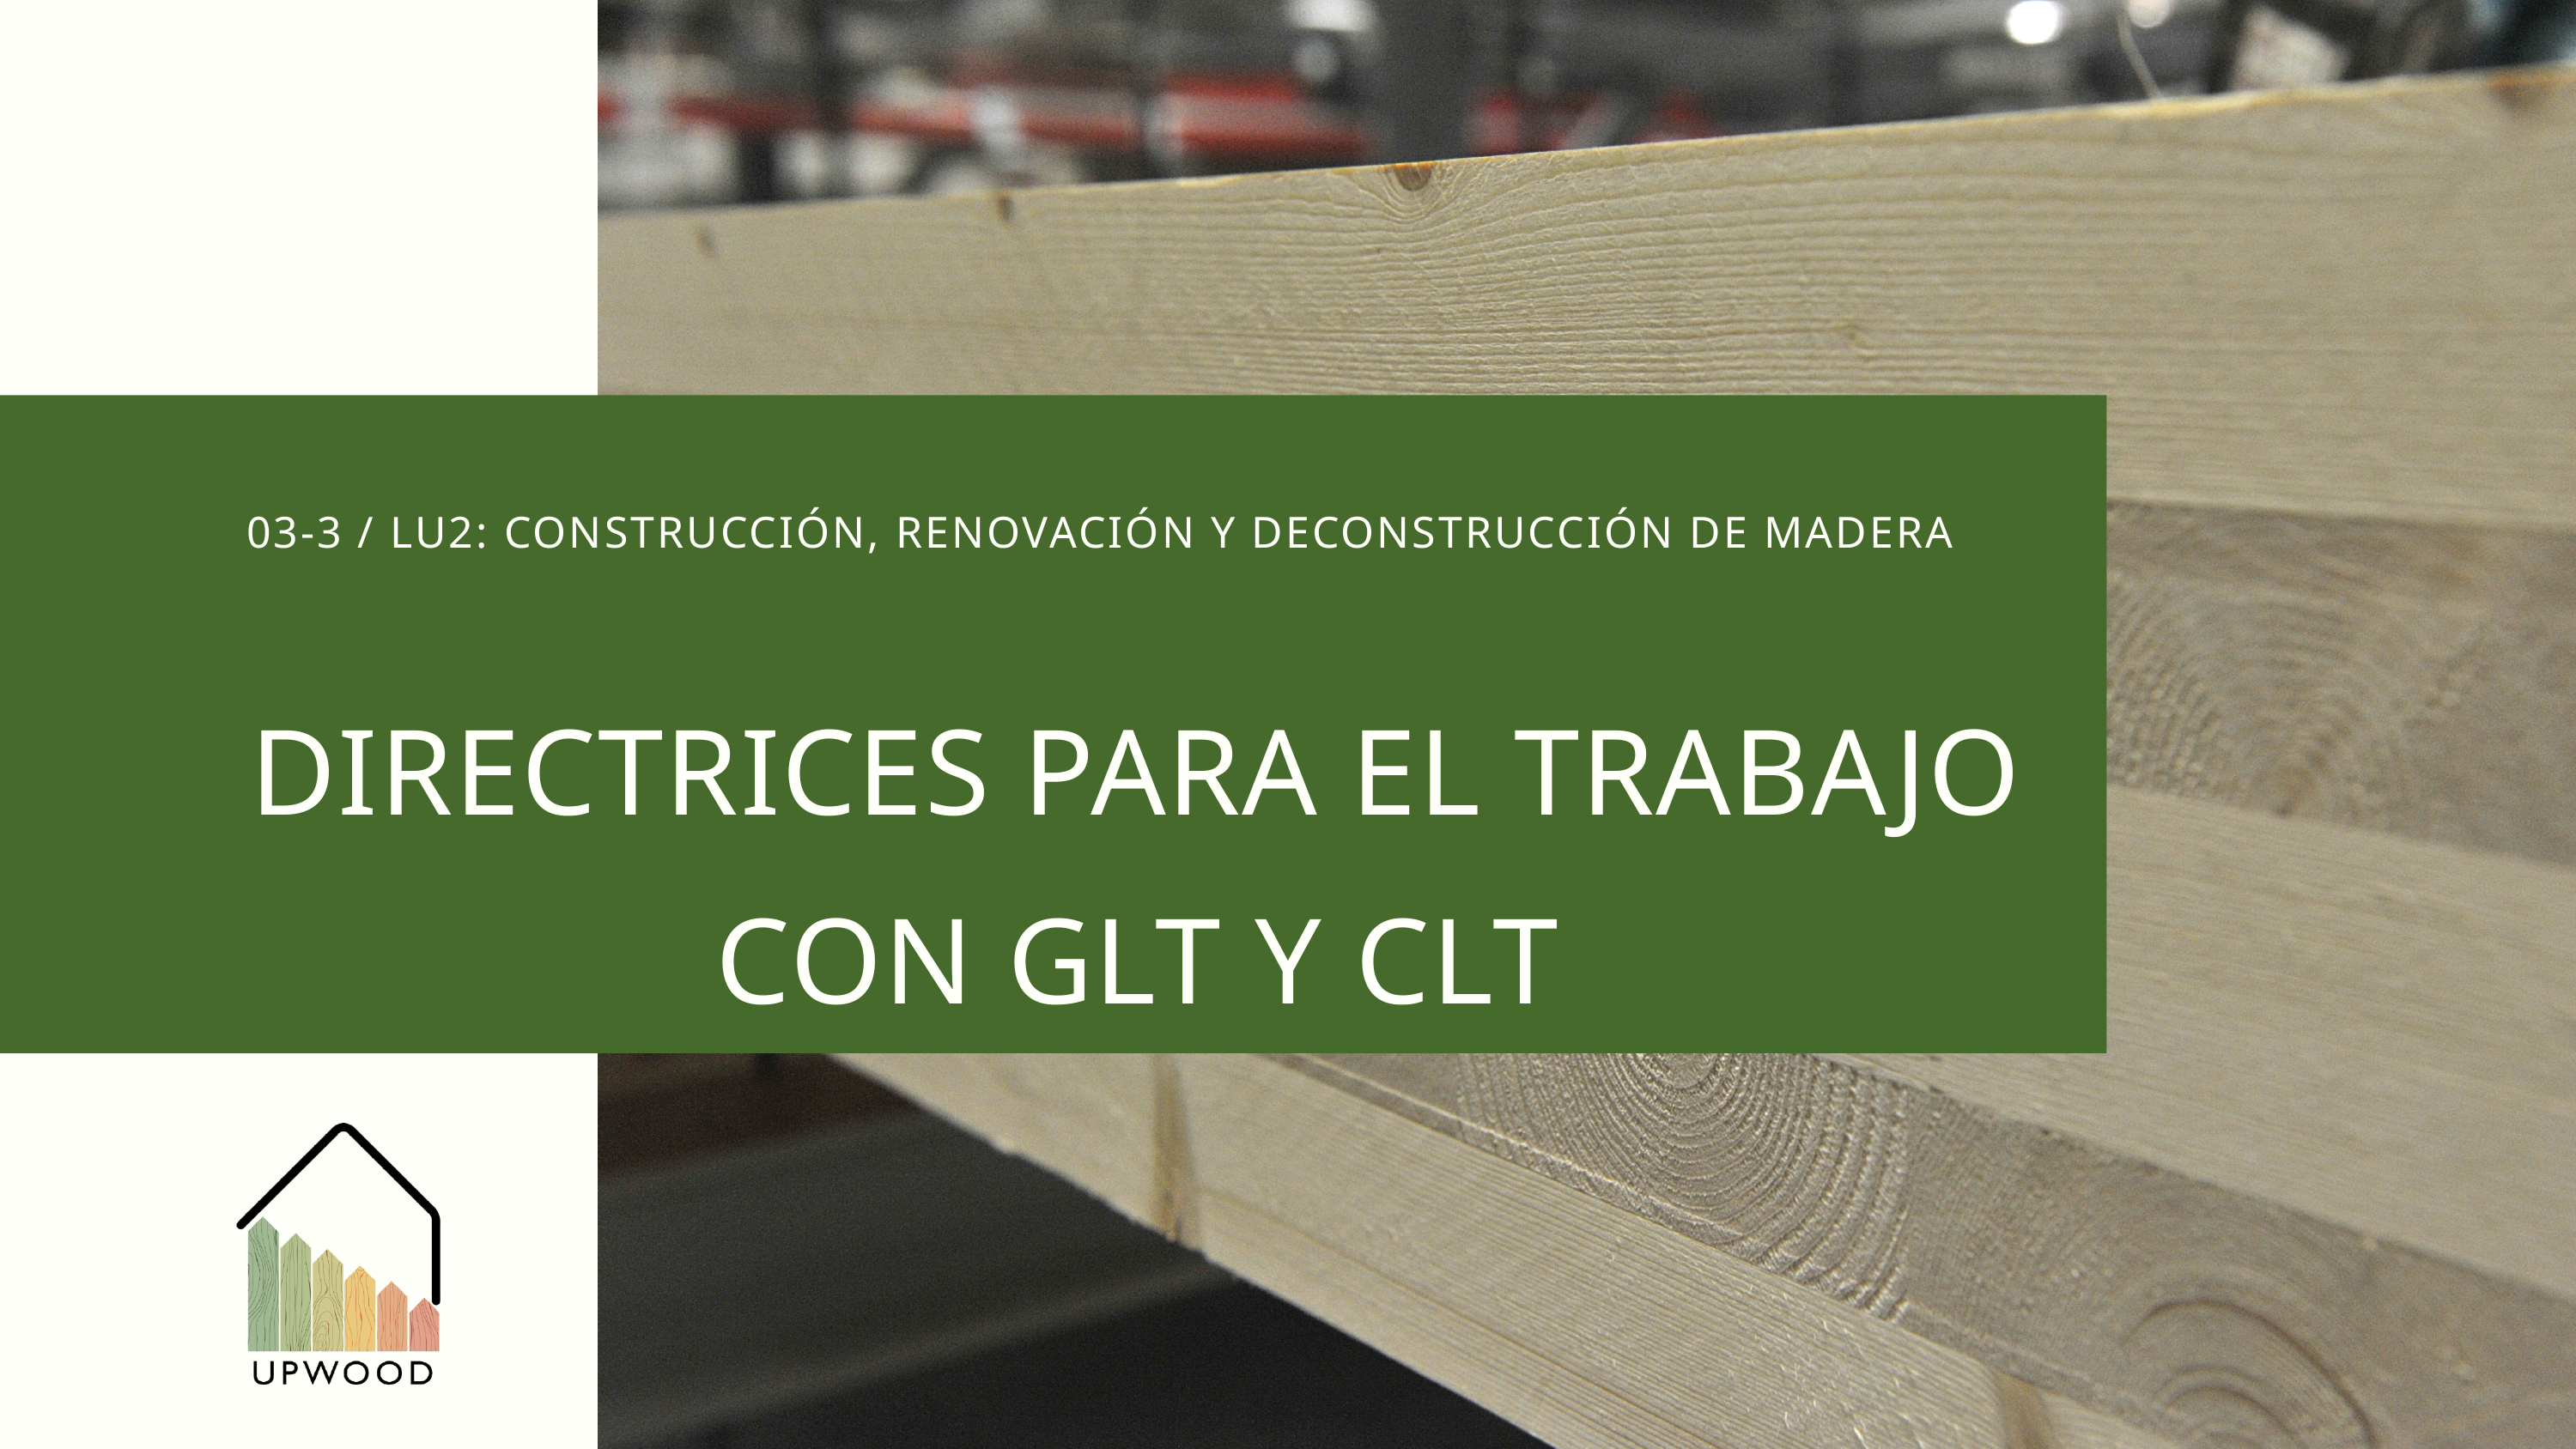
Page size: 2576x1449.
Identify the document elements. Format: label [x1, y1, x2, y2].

picture [235, 1123, 440, 1385]
picture [598, 0, 2576, 1449]
text_box [0, 395, 2107, 1054]
